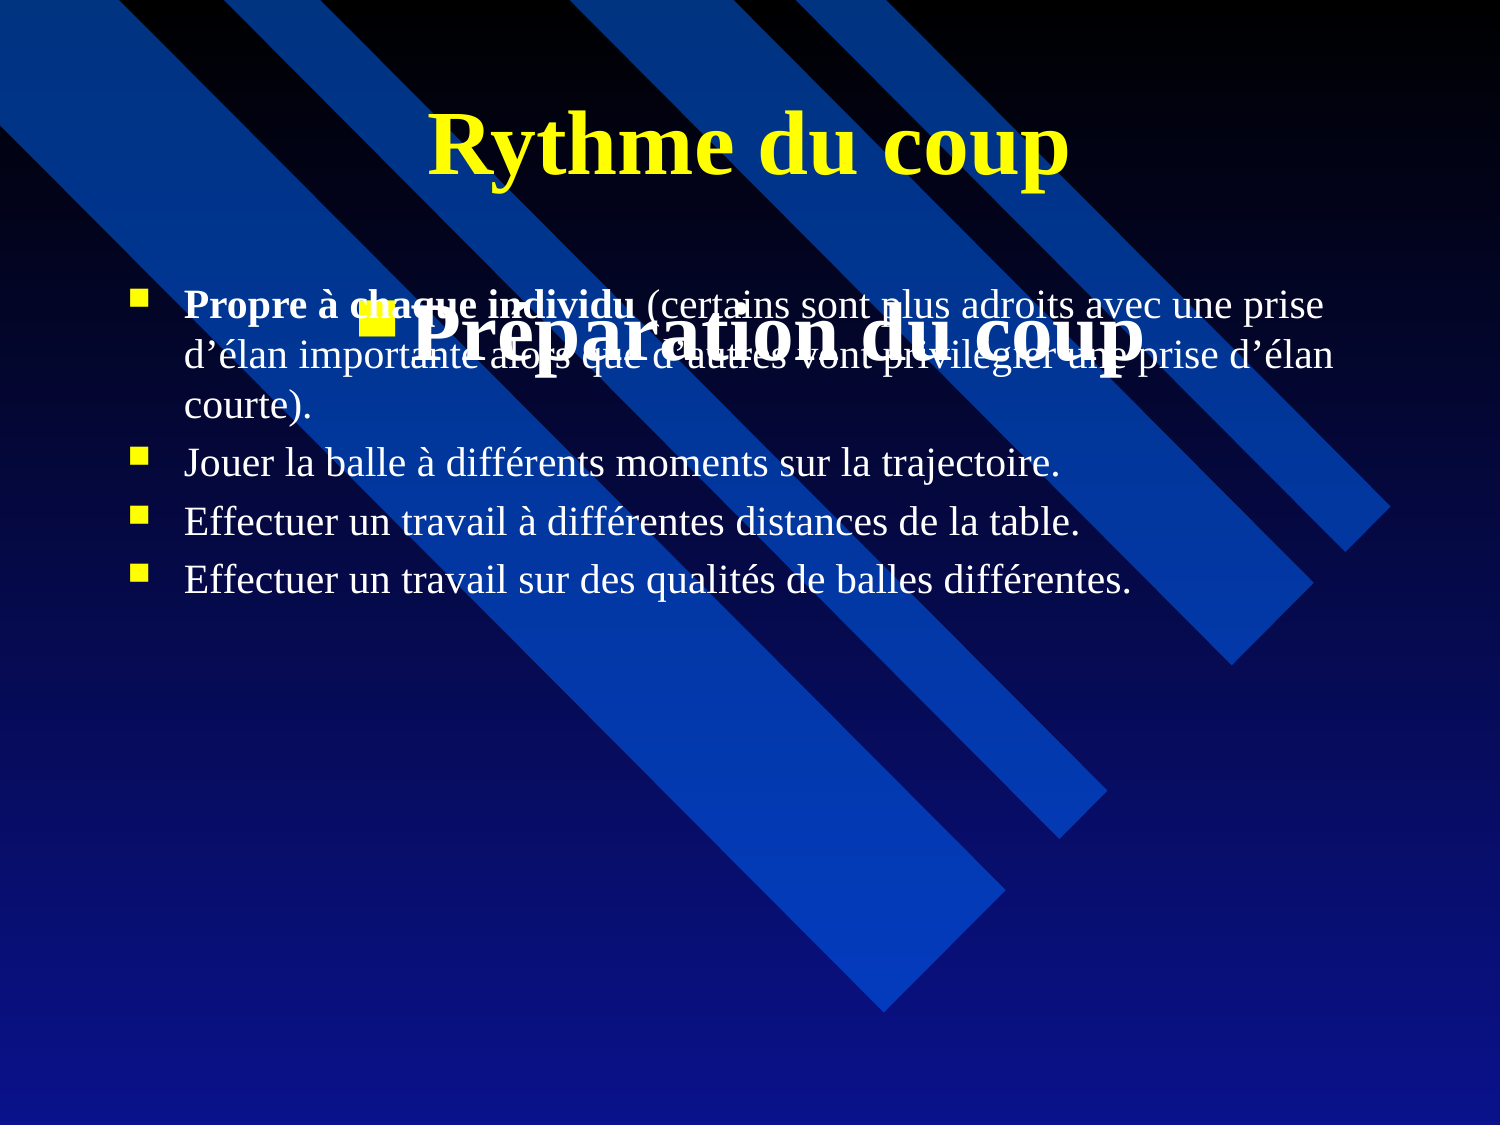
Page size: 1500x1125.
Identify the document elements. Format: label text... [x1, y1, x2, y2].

title Rythme du coup [112, 37, 1388, 238]
list Propre à chaque individu (certains sont plus adroits avec une prise d’élan importante alors que d’autres vont privilégier une prise d’élan courte). Jouer la balle à différents moments sur la trajectoire. Effectuer un travail à différentes distances de la table. Effectuer un travail sur des qualités de balles différentes. [111, 268, 1388, 1001]
